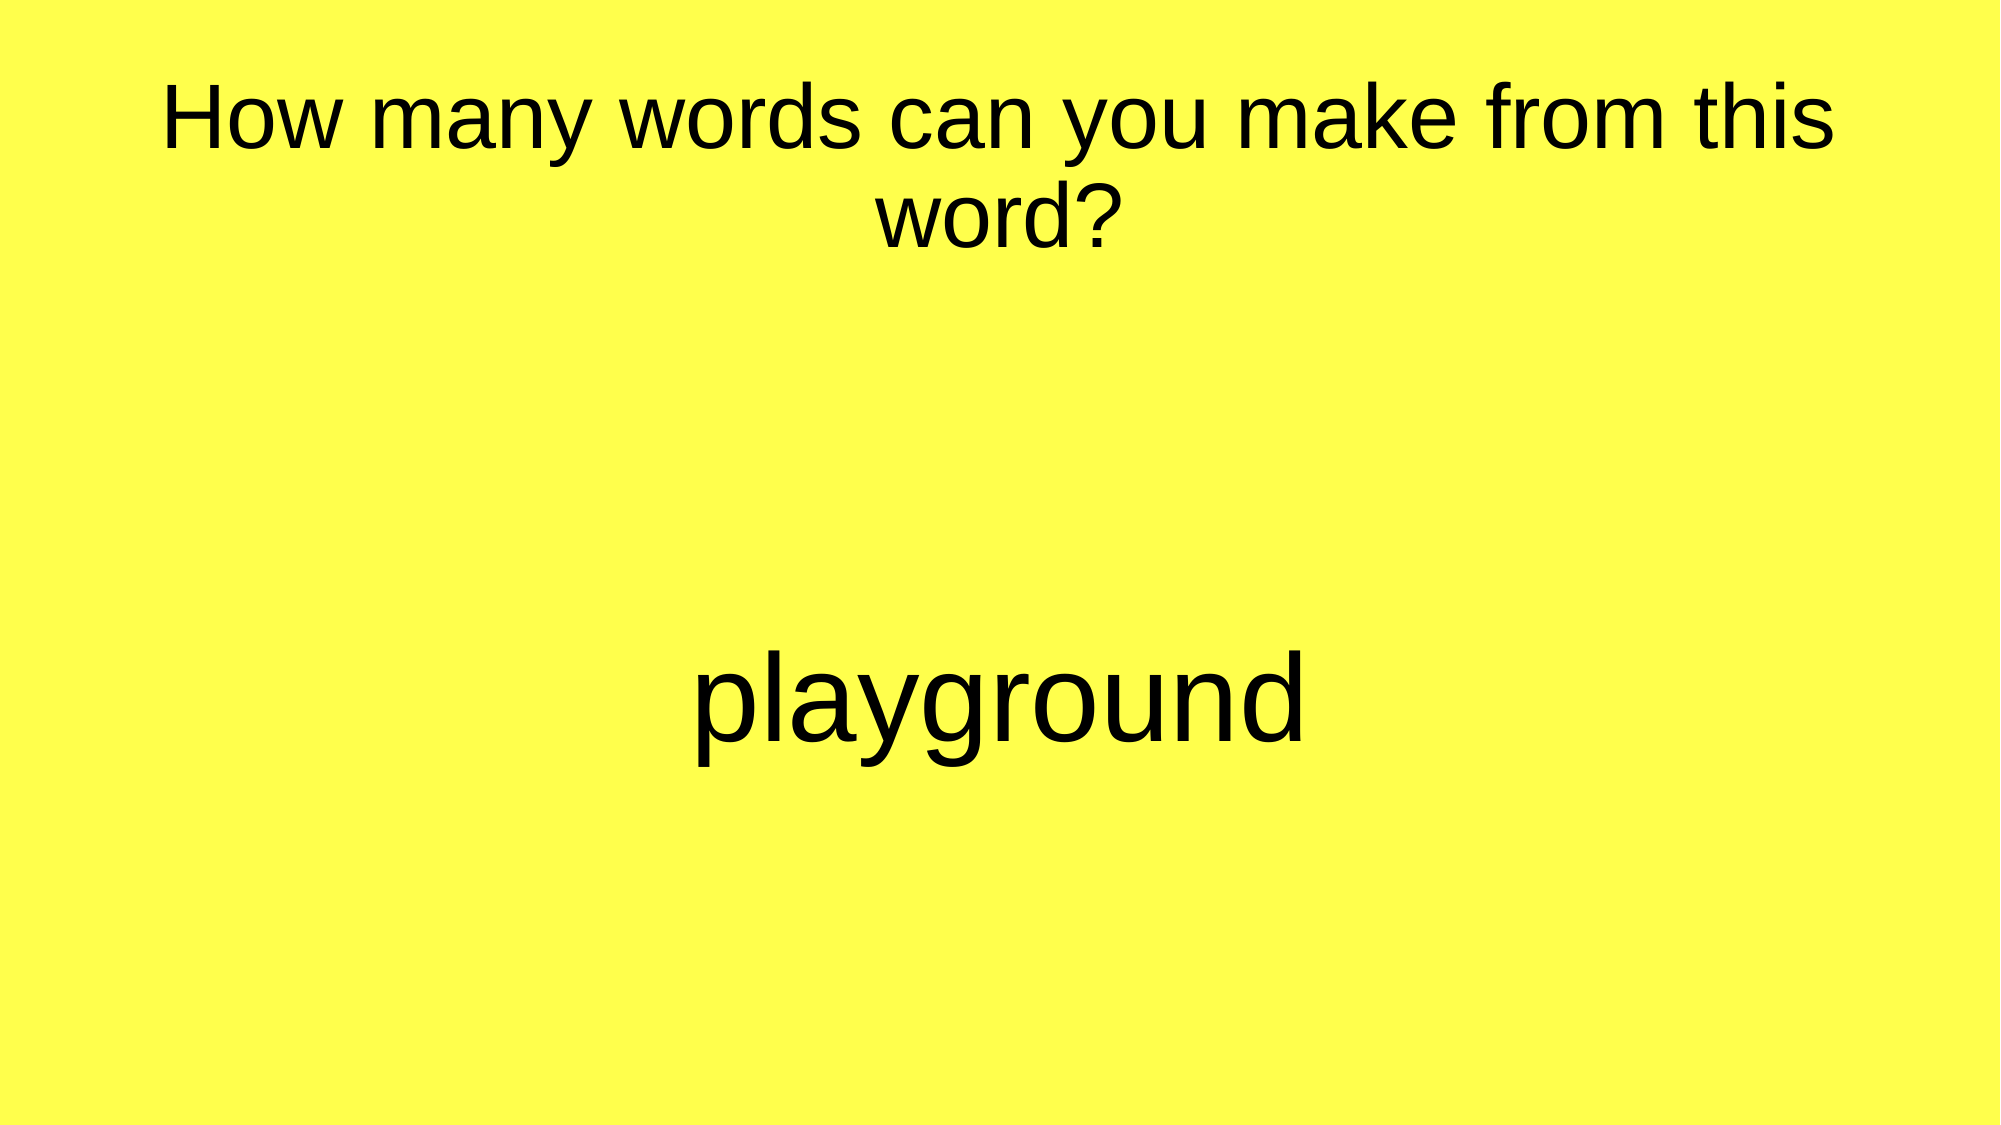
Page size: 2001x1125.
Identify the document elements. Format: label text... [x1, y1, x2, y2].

title How many words can you make from this word? [137, 59, 1863, 278]
list playground [137, 299, 1863, 1014]
